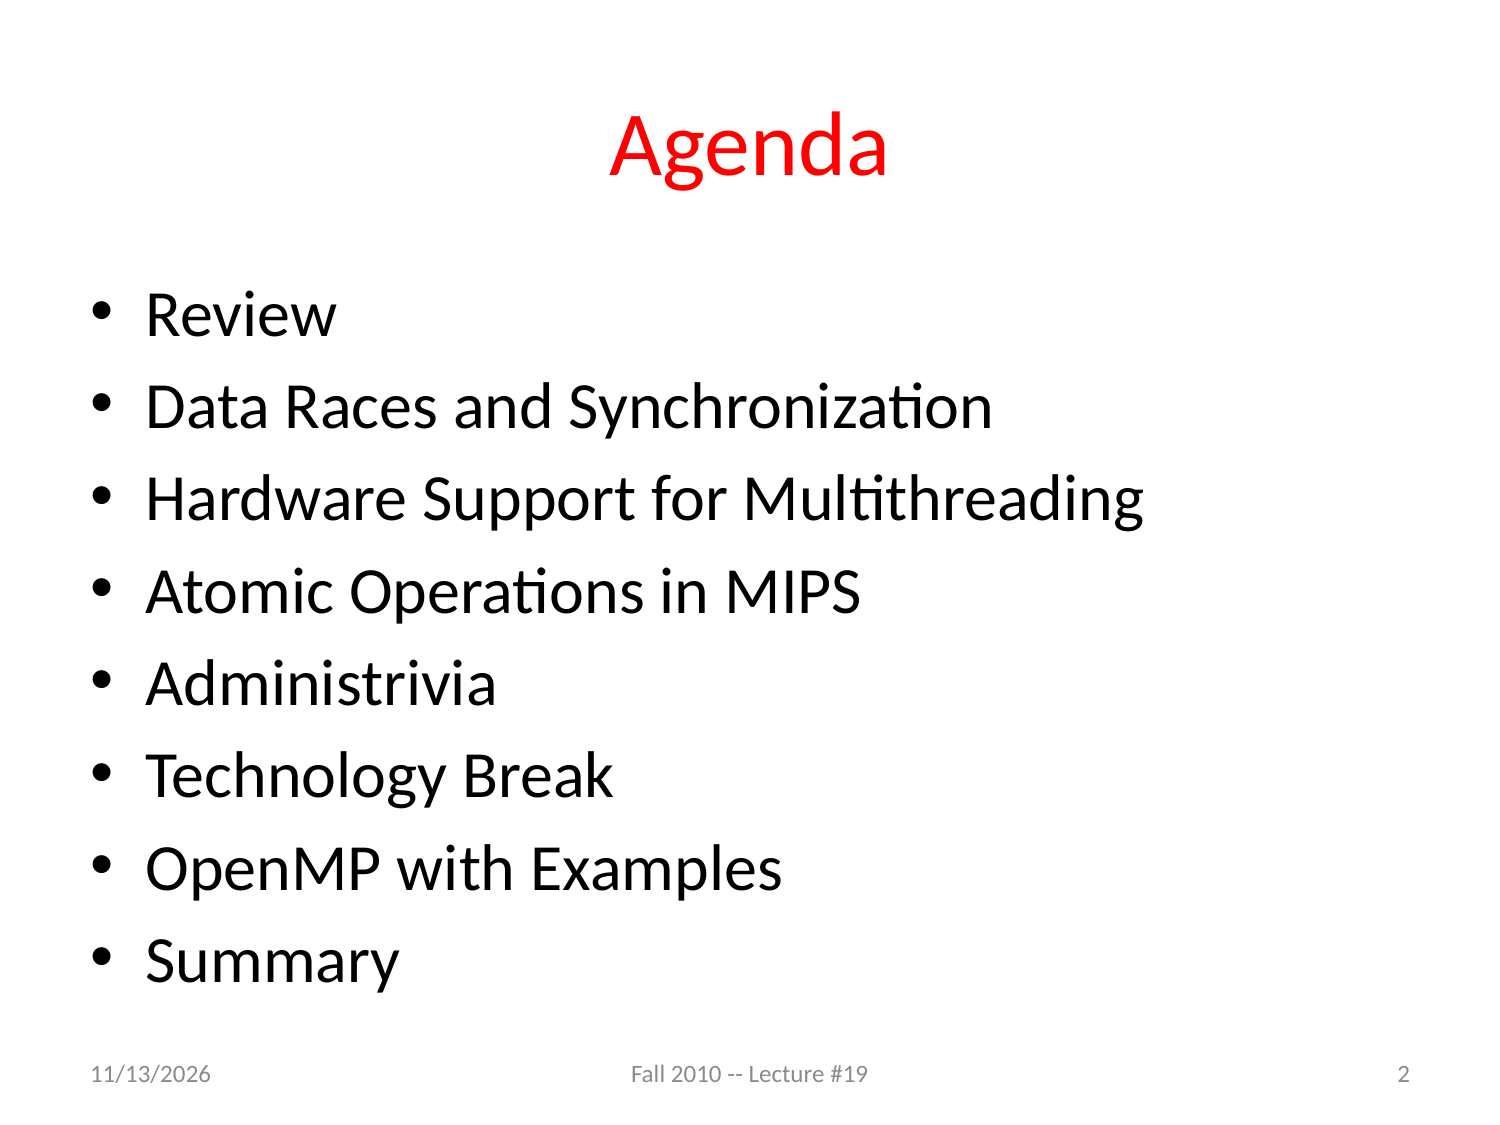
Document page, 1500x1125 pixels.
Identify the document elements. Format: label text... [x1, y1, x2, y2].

title Agenda [75, 45, 1425, 233]
footer Fall 2010 -- Lecture #19 [512, 1042, 988, 1103]
list Review Data Races and Synchronization Hardware Support for Multithreading Atomic Operations in MIPS Administrivia Technology Break OpenMP with Examples Summary [75, 262, 1425, 1005]
slide_number 2 [1074, 1042, 1425, 1103]
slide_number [75, 1042, 425, 1103]
